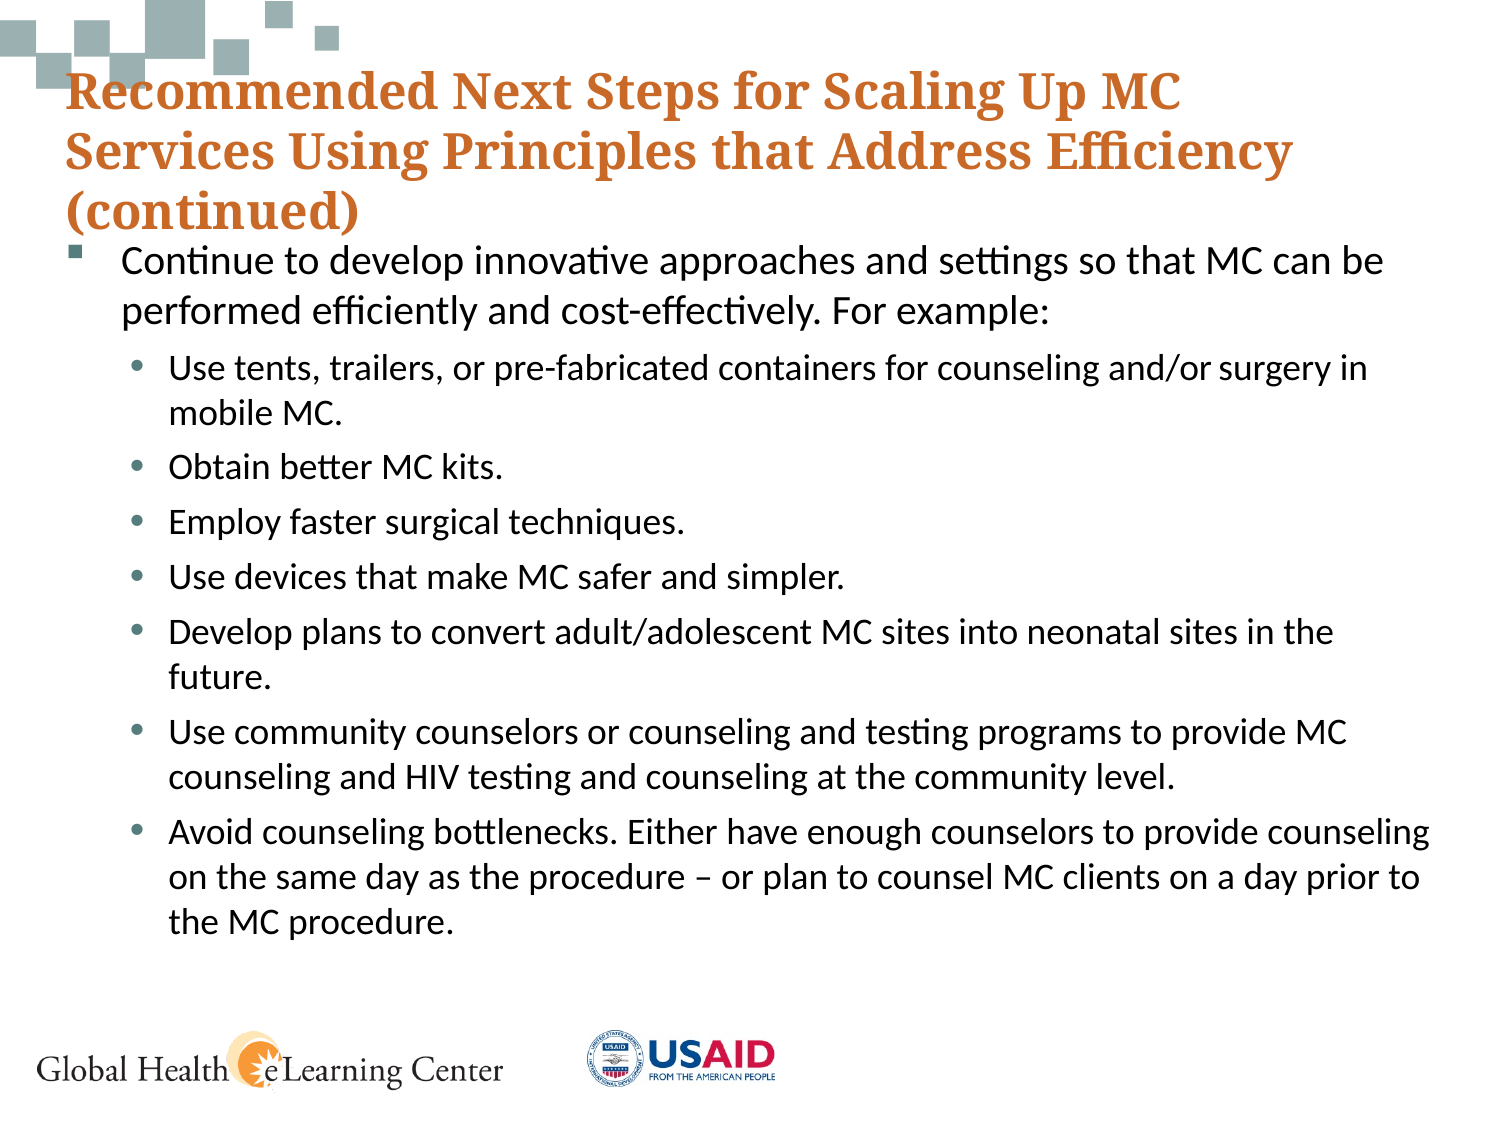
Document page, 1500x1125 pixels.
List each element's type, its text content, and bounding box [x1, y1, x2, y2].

picture [37, 1031, 503, 1093]
title Recommended Next Steps for Scaling Up MC Services Using Principles that Address Efficiency (continued) [49, 55, 1401, 244]
picture [0, 0, 339, 89]
picture [587, 1030, 775, 1087]
text_box Continue to develop innovative approaches and settings so that MC can be performed efficiently and cost-effectively. For example: Use tents, trailers, or pre-fabricated containers for counseling and/or surgery in mobile MC. Obtain better MC kits. Employ faster surgical techniques. Use devices that make MC safer and simpler. Develop plans to convert adult/adolescent MC sites into neonatal sites in the future. Use community counselors or counseling and testing programs to provide MC counseling and HIV testing and counseling at the community level. Avoid counseling bottlenecks. Either have enough counselors to provide counseling on the same day as the procedure – or plan to counsel MC clients on a day prior to the MC procedure. [50, 224, 1450, 950]
